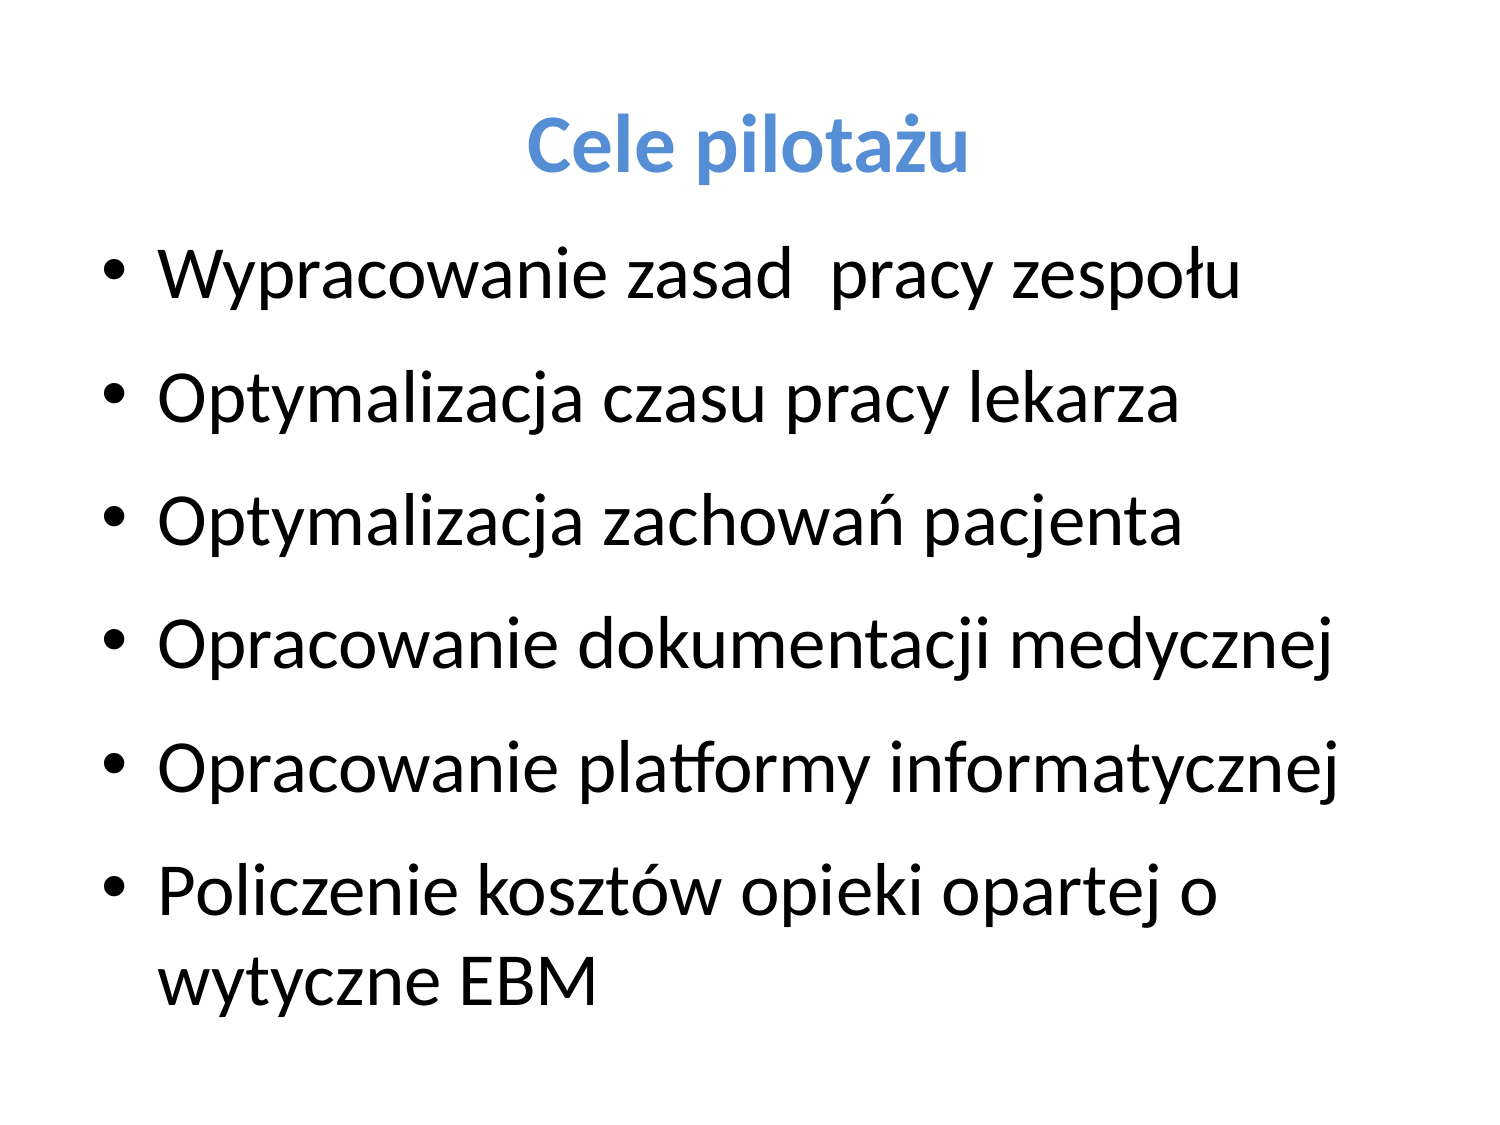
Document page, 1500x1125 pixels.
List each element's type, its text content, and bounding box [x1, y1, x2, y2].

list Wypracowanie zasad pracy zespołu Optymalizacja czasu pracy lekarza Optymalizacja zachowań pacjenta Opracowanie dokumentacji medycznej Opracowanie platformy informatycznej Policzenie kosztów opieki opartej o wytyczne EBM [86, 216, 1437, 957]
title Cele pilotażu [74, 44, 1426, 233]
